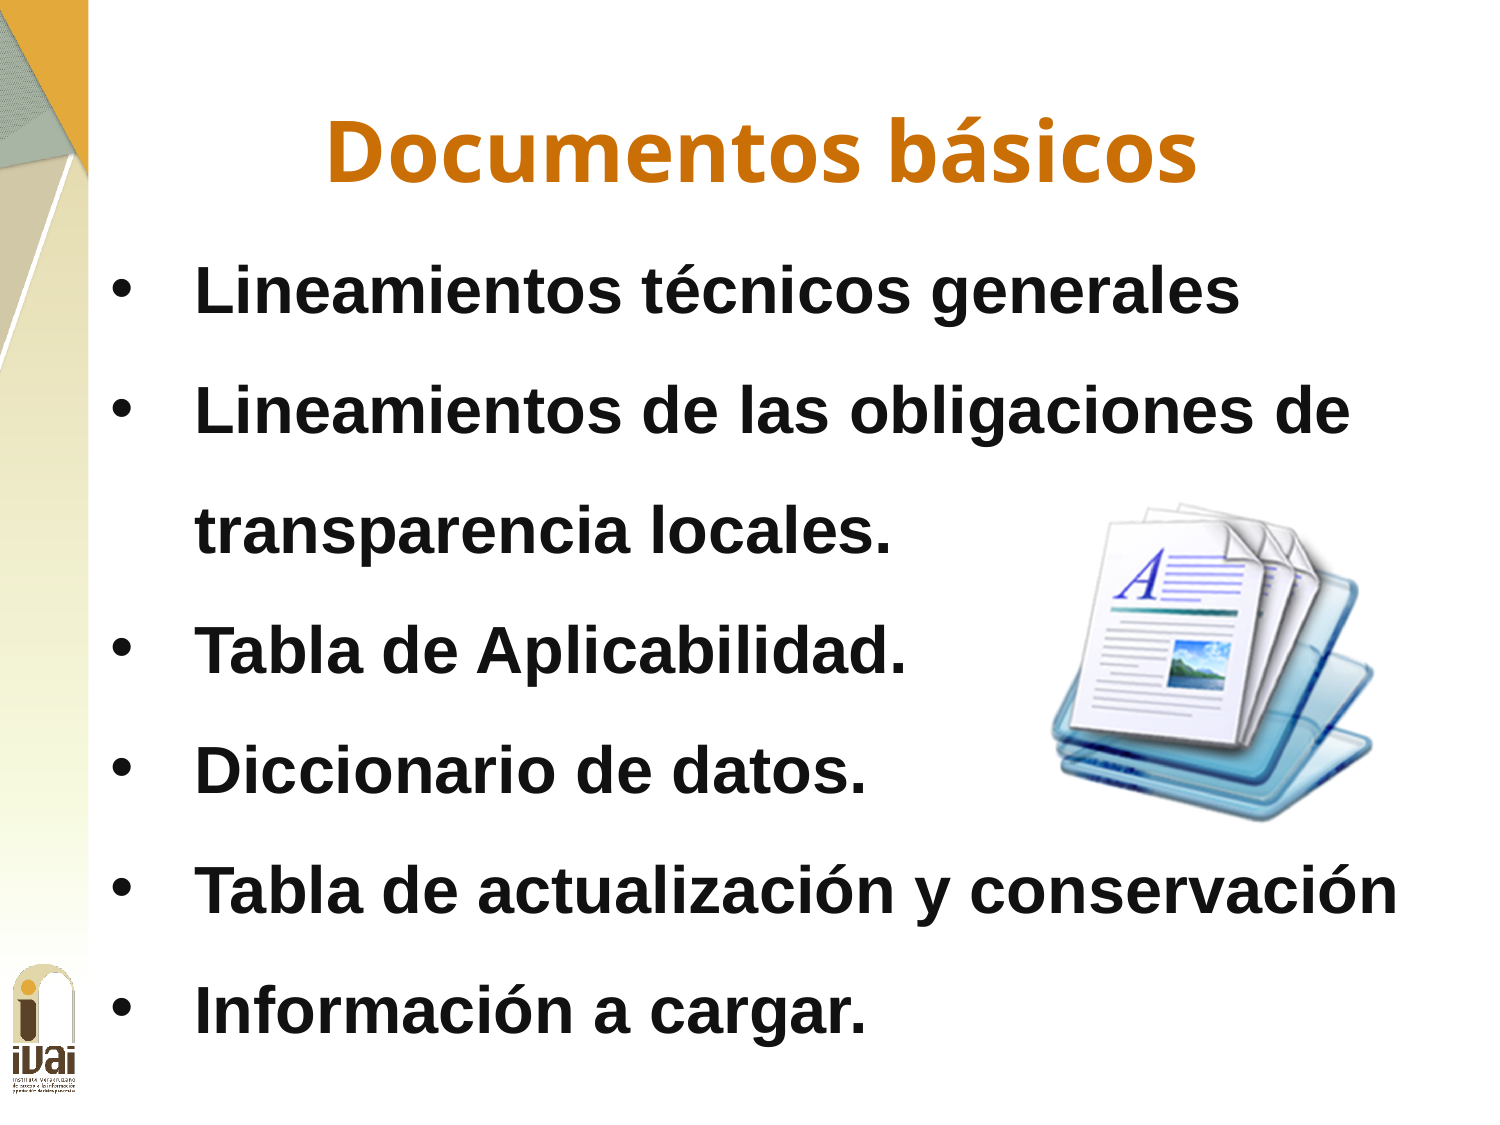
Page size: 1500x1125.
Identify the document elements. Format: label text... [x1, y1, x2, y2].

picture [0, 0, 89, 1094]
text_box Lineamientos técnicos generales Lineamientos de las obligaciones de transparencia locales. Tabla de Aplicabilidad. Diccionario de datos. Tabla de actualización y conservación Información a cargar. [95, 199, 1472, 389]
picture [1017, 467, 1384, 835]
text_box Documentos básicos [135, 90, 1388, 199]
